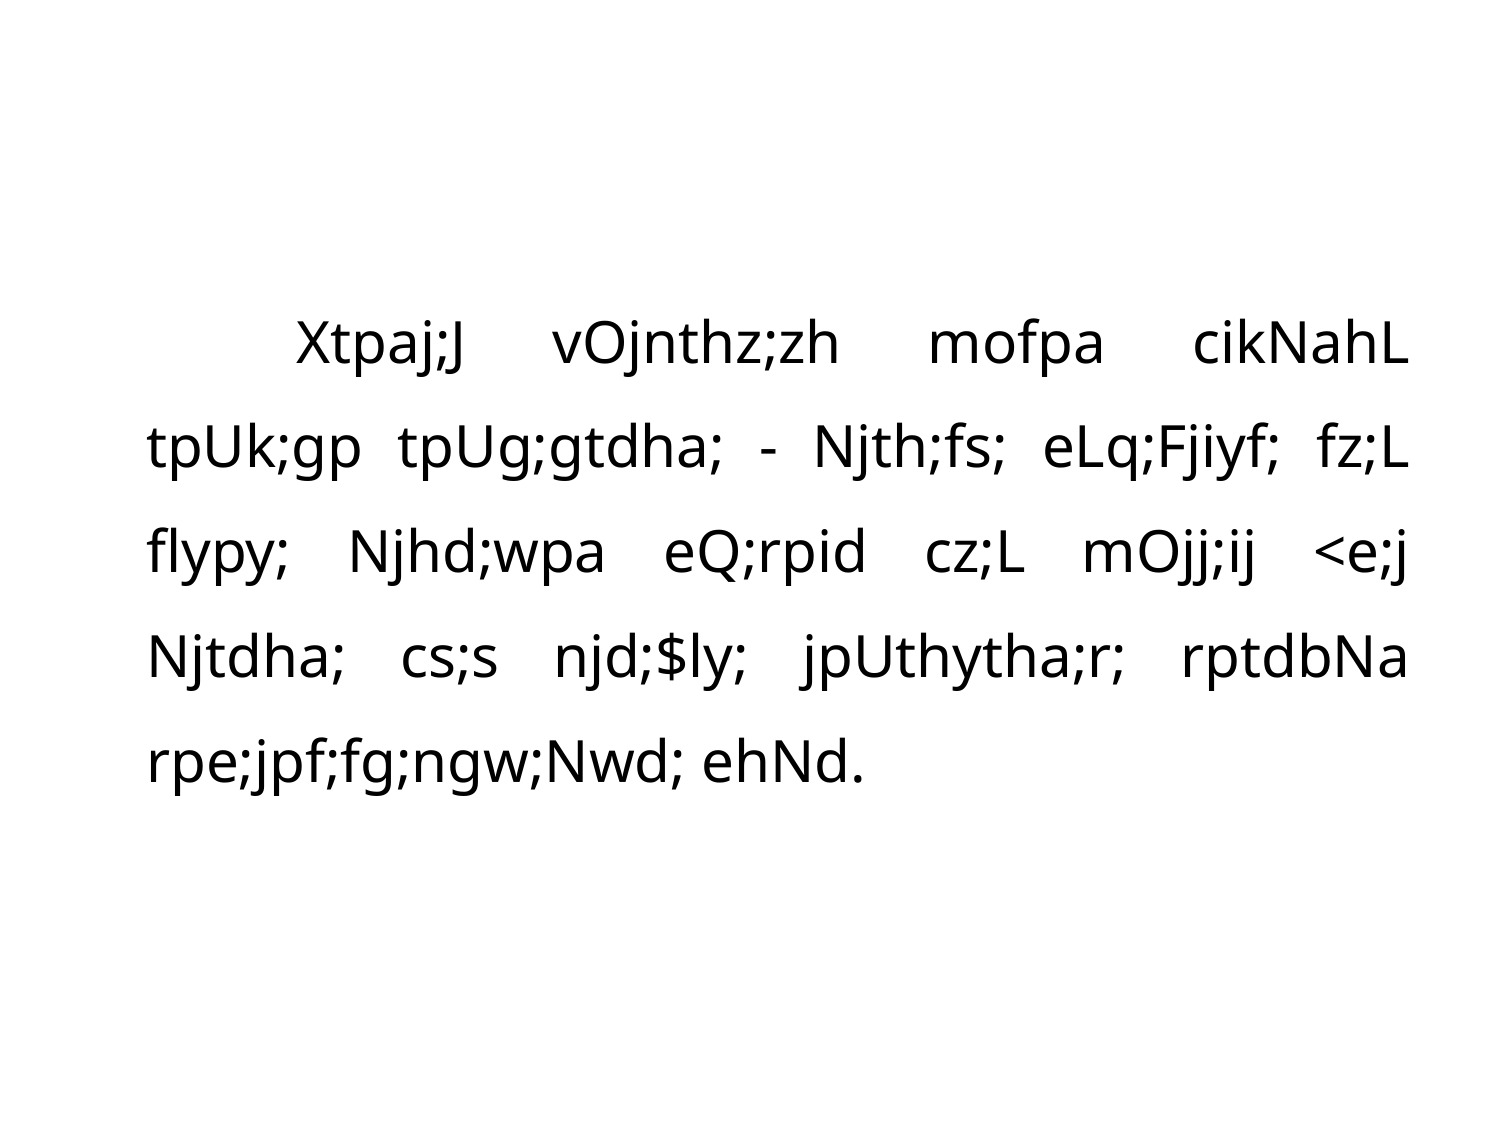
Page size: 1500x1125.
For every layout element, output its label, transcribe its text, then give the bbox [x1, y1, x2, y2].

list Xtpaj;J vOjnthz;zh mofpa cikNahL tpUk;gp tpUg;gtdha; - Njth;fs; eLq;Fjiyf; fz;L flypy; Njhd;wpa eQ;rpid cz;L mOjj;ij <e;j Njtdha; cs;s njd;$ly; jpUthytha;r; rptdbNa rpe;jpf;fg;ngw;Nwd; ehNd. [75, 262, 1425, 1005]
